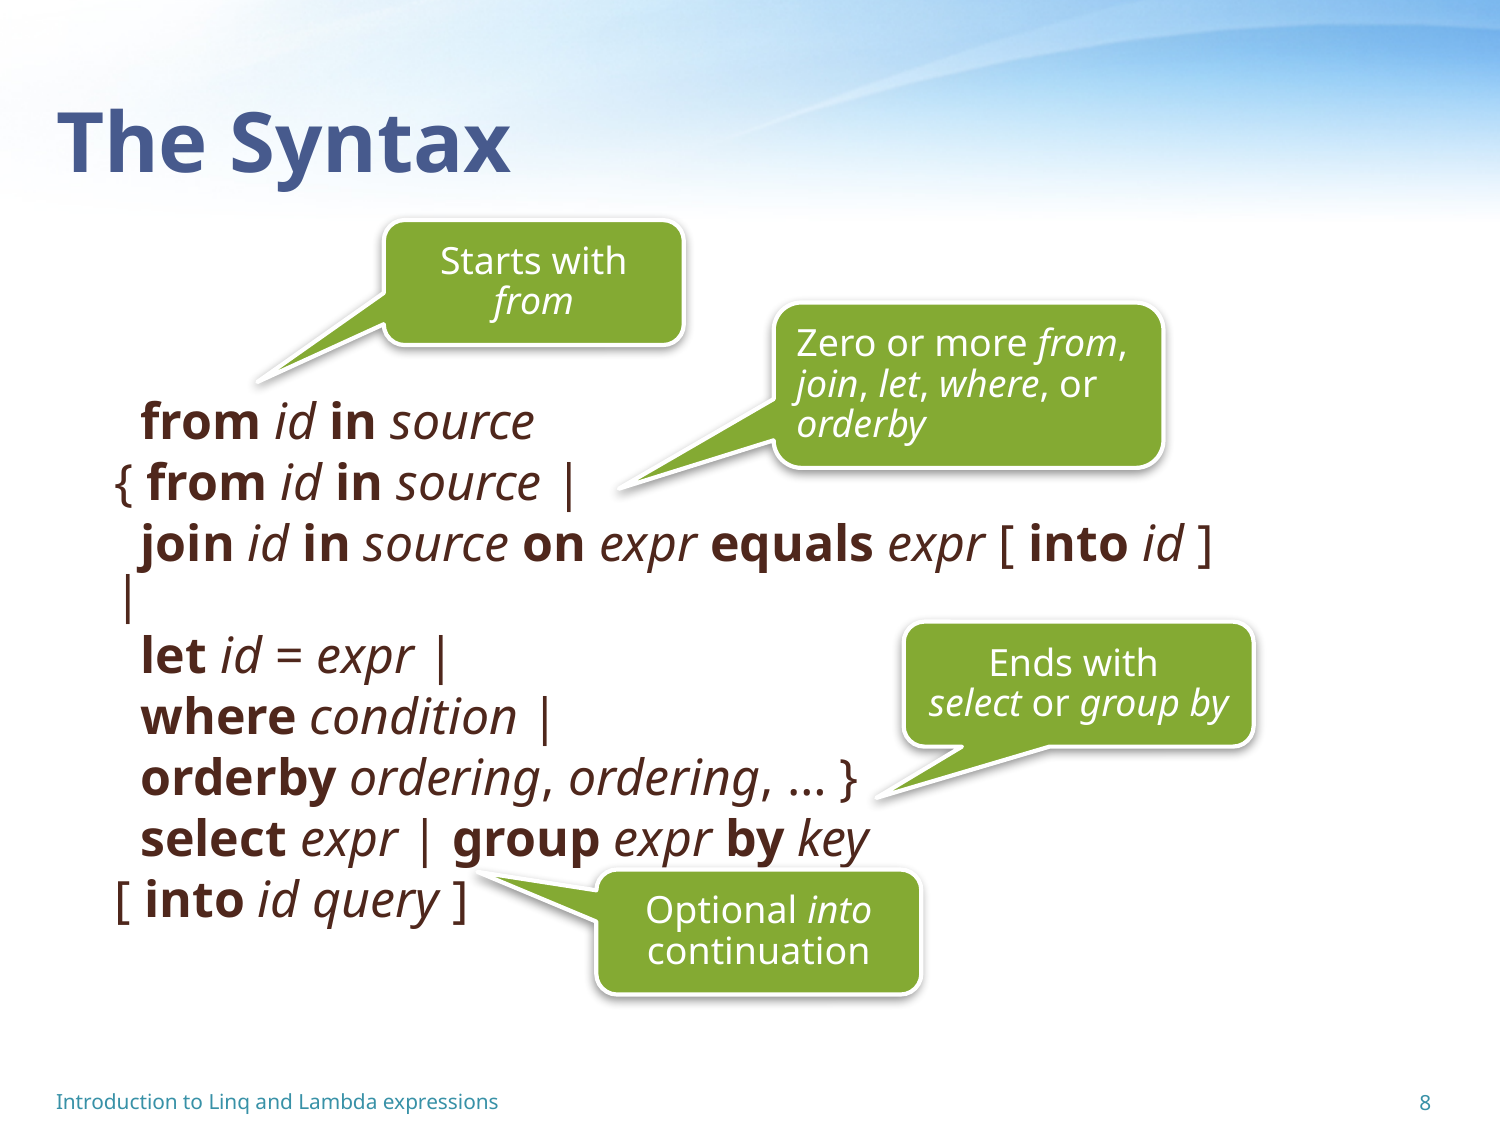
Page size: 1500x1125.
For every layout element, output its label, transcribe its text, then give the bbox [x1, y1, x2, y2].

text_box from id in source { from id in source | join id in source on expr equals expr [ into id ] | let id = expr | where condition | orderby ordering, ordering, … } select expr | group expr by key [ into id query ] [99, 391, 1250, 935]
text_box Optional into continuation [475, 867, 924, 997]
title The Syntax [41, 45, 1466, 233]
text_box Ends with select or group by [874, 619, 1256, 800]
text_box Starts with from [255, 217, 686, 384]
picture [0, 0, 1500, 1125]
text_box Zero or more from, join, let, where, or orderby [616, 300, 1166, 491]
footer Introduction to Linq and Lambda expressions [41, 1081, 1081, 1125]
slide_number 8 [1387, 1082, 1463, 1125]
